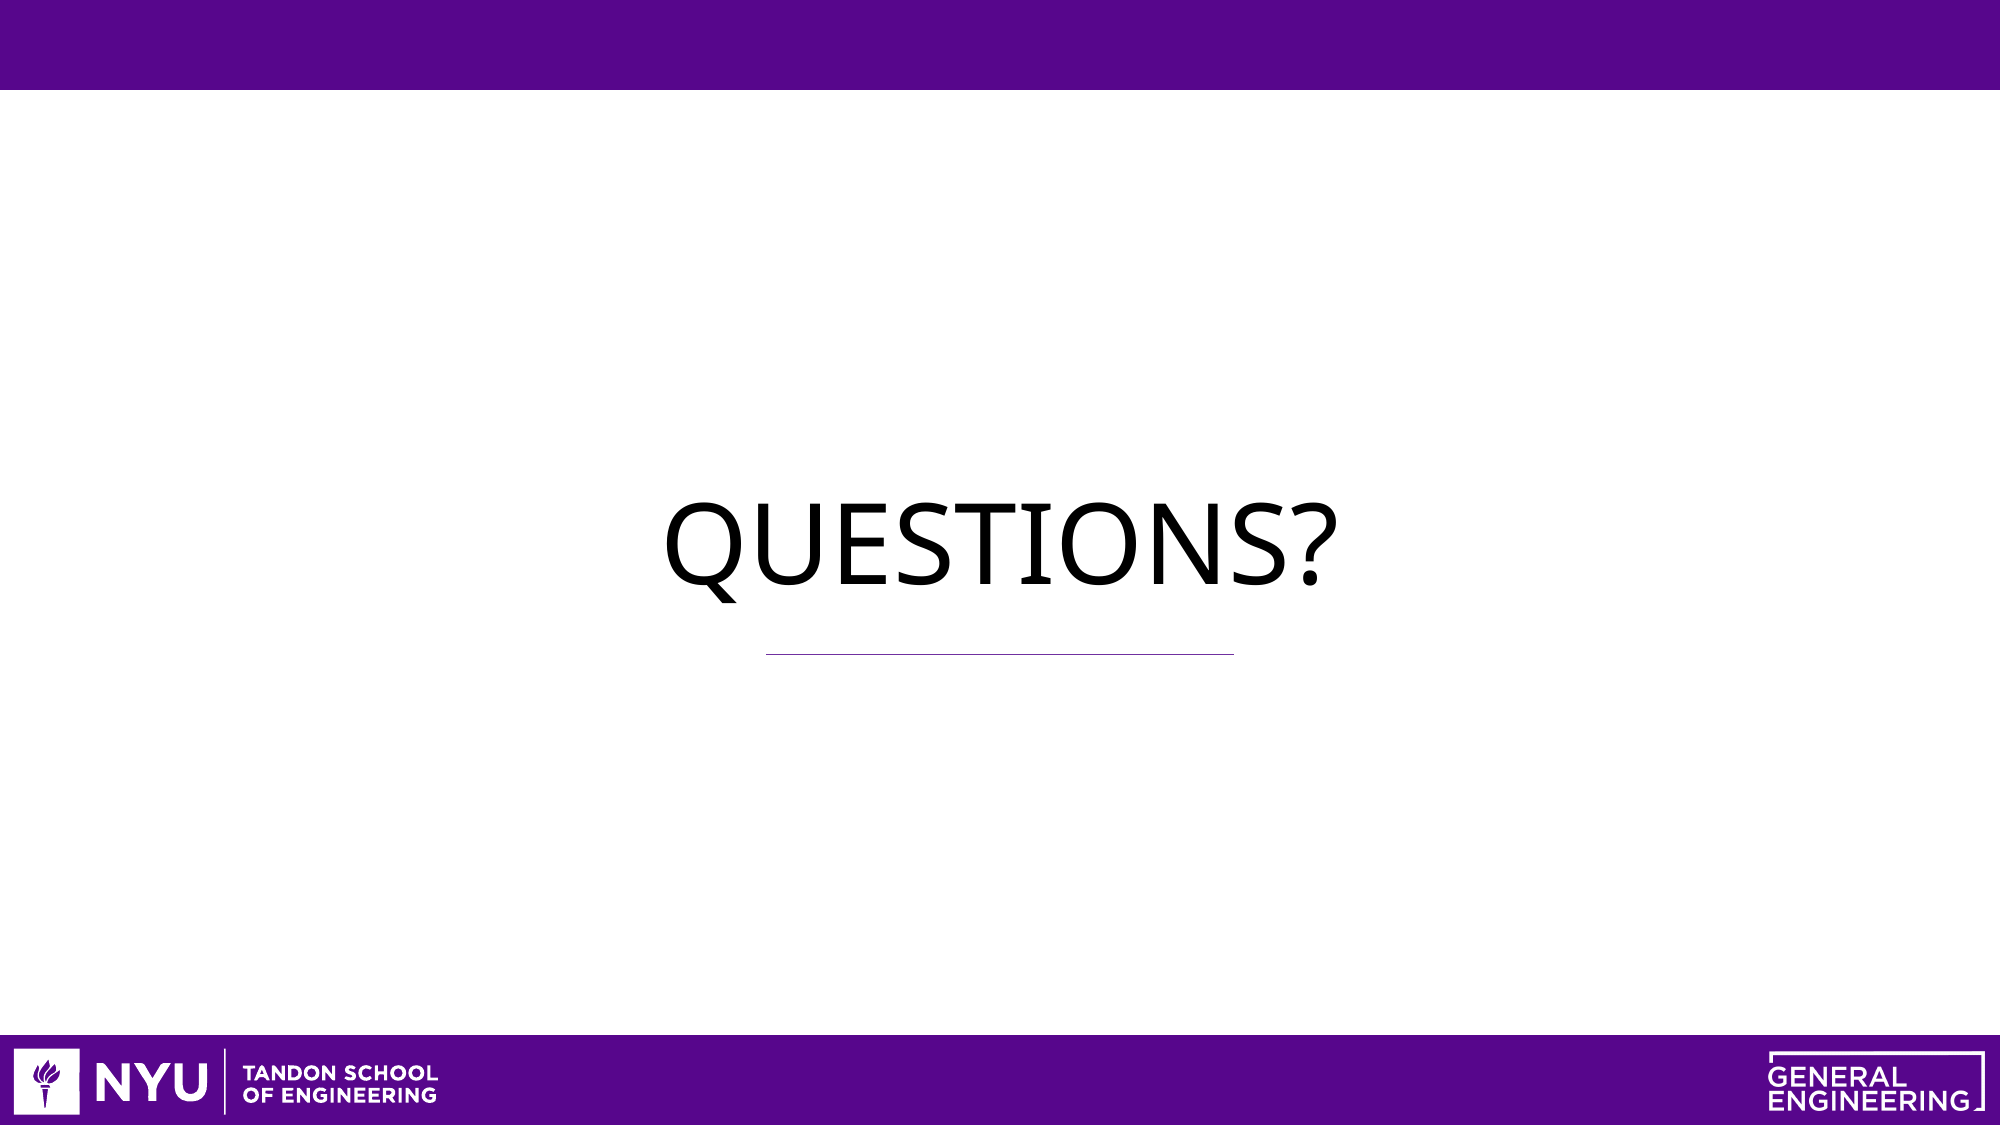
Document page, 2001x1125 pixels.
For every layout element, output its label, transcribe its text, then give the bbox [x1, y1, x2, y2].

picture [1768, 1051, 1985, 1111]
text_box [0, 0, 2000, 91]
title QUESTIONS? [146, 464, 1854, 617]
text_box [0, 1034, 2000, 1125]
picture [13, 1048, 438, 1115]
